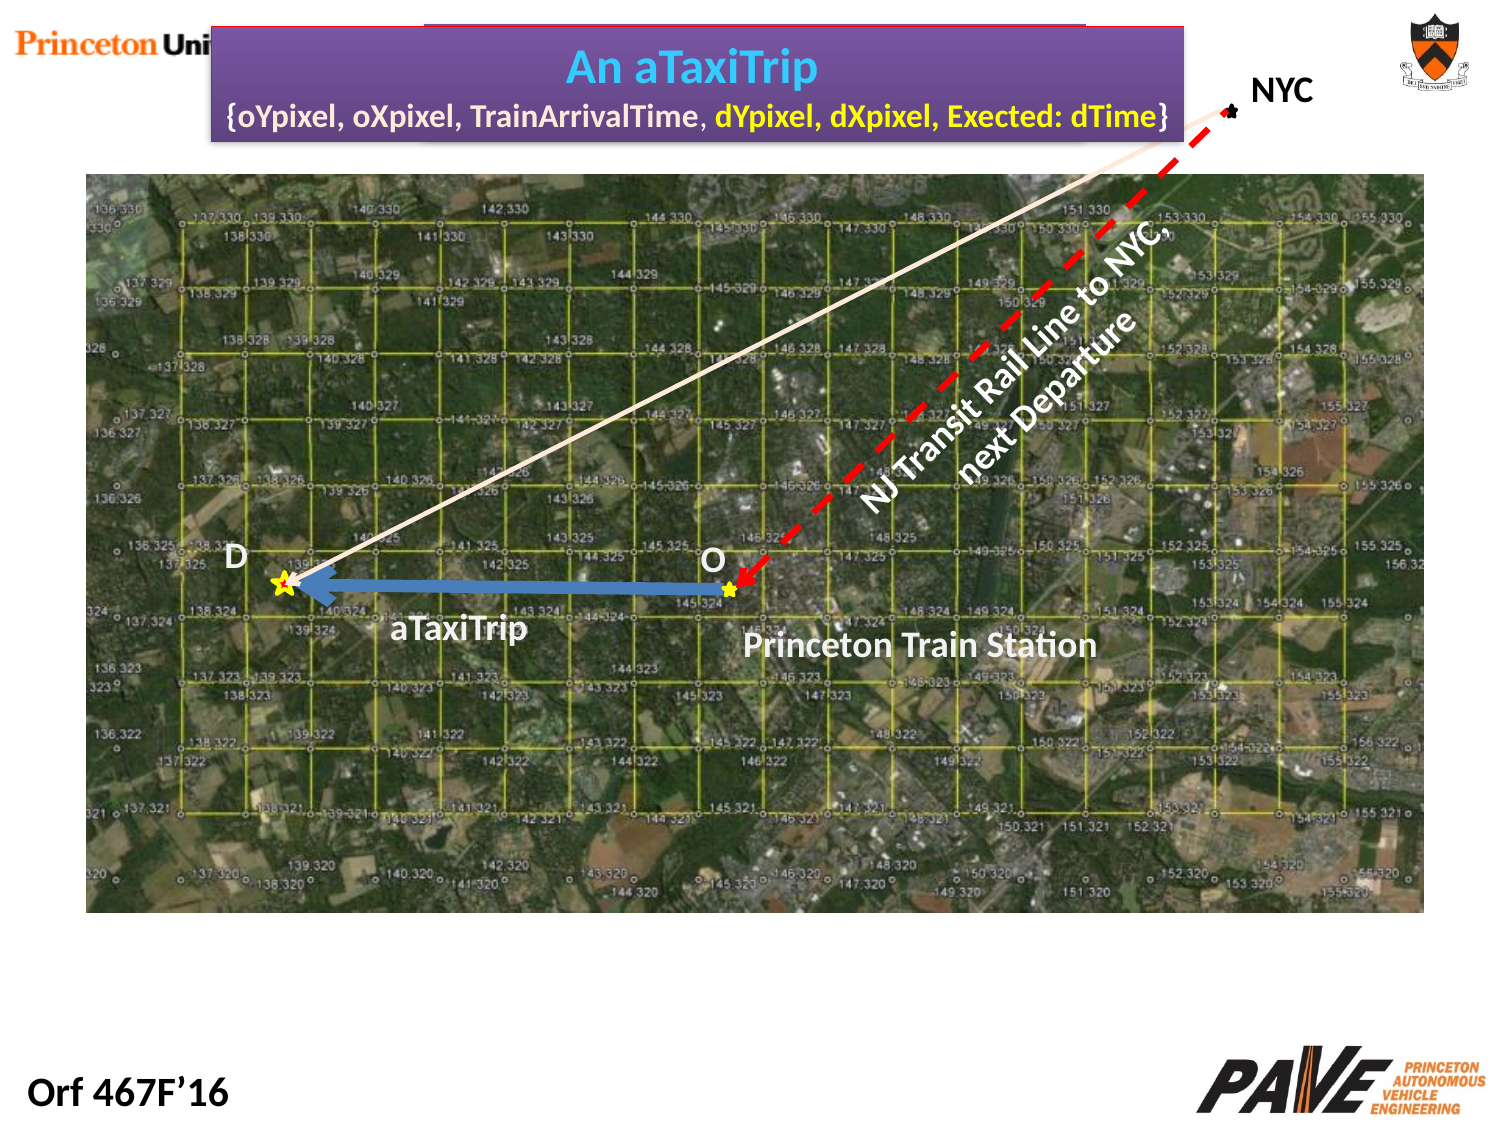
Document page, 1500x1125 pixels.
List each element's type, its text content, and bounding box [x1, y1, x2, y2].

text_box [685, 527, 1218, 674]
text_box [735, 110, 1228, 589]
picture [1181, 1039, 1500, 1119]
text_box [1227, 57, 1338, 164]
text_box An aTaxiTrip {oYpixel, oXpixel, TrainArrivalTime, dYpixel, dXpixel, Exected: dTime} [211, 26, 1184, 142]
picture [85, 174, 1424, 913]
picture [1400, 12, 1469, 91]
picture [12, 28, 211, 63]
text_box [284, 110, 733, 586]
